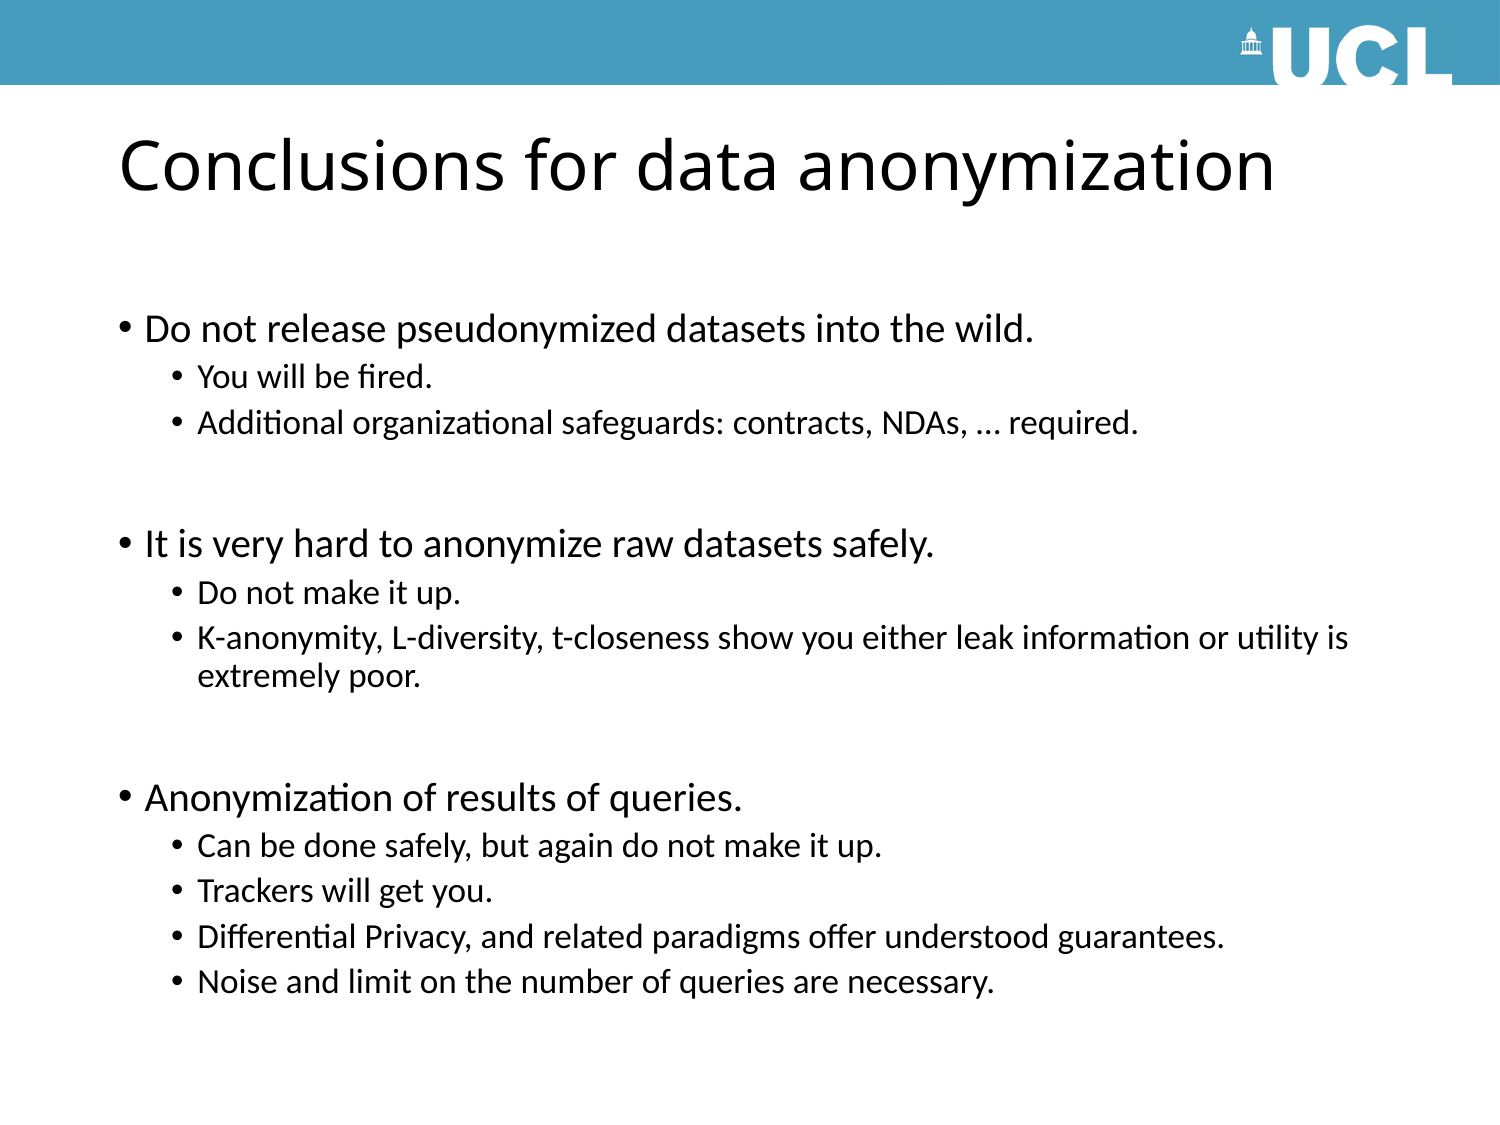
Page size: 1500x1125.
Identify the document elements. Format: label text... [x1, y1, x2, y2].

picture [0, 0, 1500, 85]
title Conclusions for data anonymization [103, 59, 1397, 278]
list Do not release pseudonymized datasets into the wild. You will be fired. Additional organizational safeguards: contracts, NDAs, … required. It is very hard to anonymize raw datasets safely. Do not make it up. K-anonymity, L-diversity, t-closeness show you either leak information or utility is extremely poor. Anonymization of results of queries. Can be done safely, but again do not make it up. Trackers will get you. Differential Privacy, and related paradigms offer understood guarantees. Noise and limit on the number of queries are necessary. [103, 299, 1397, 1014]
